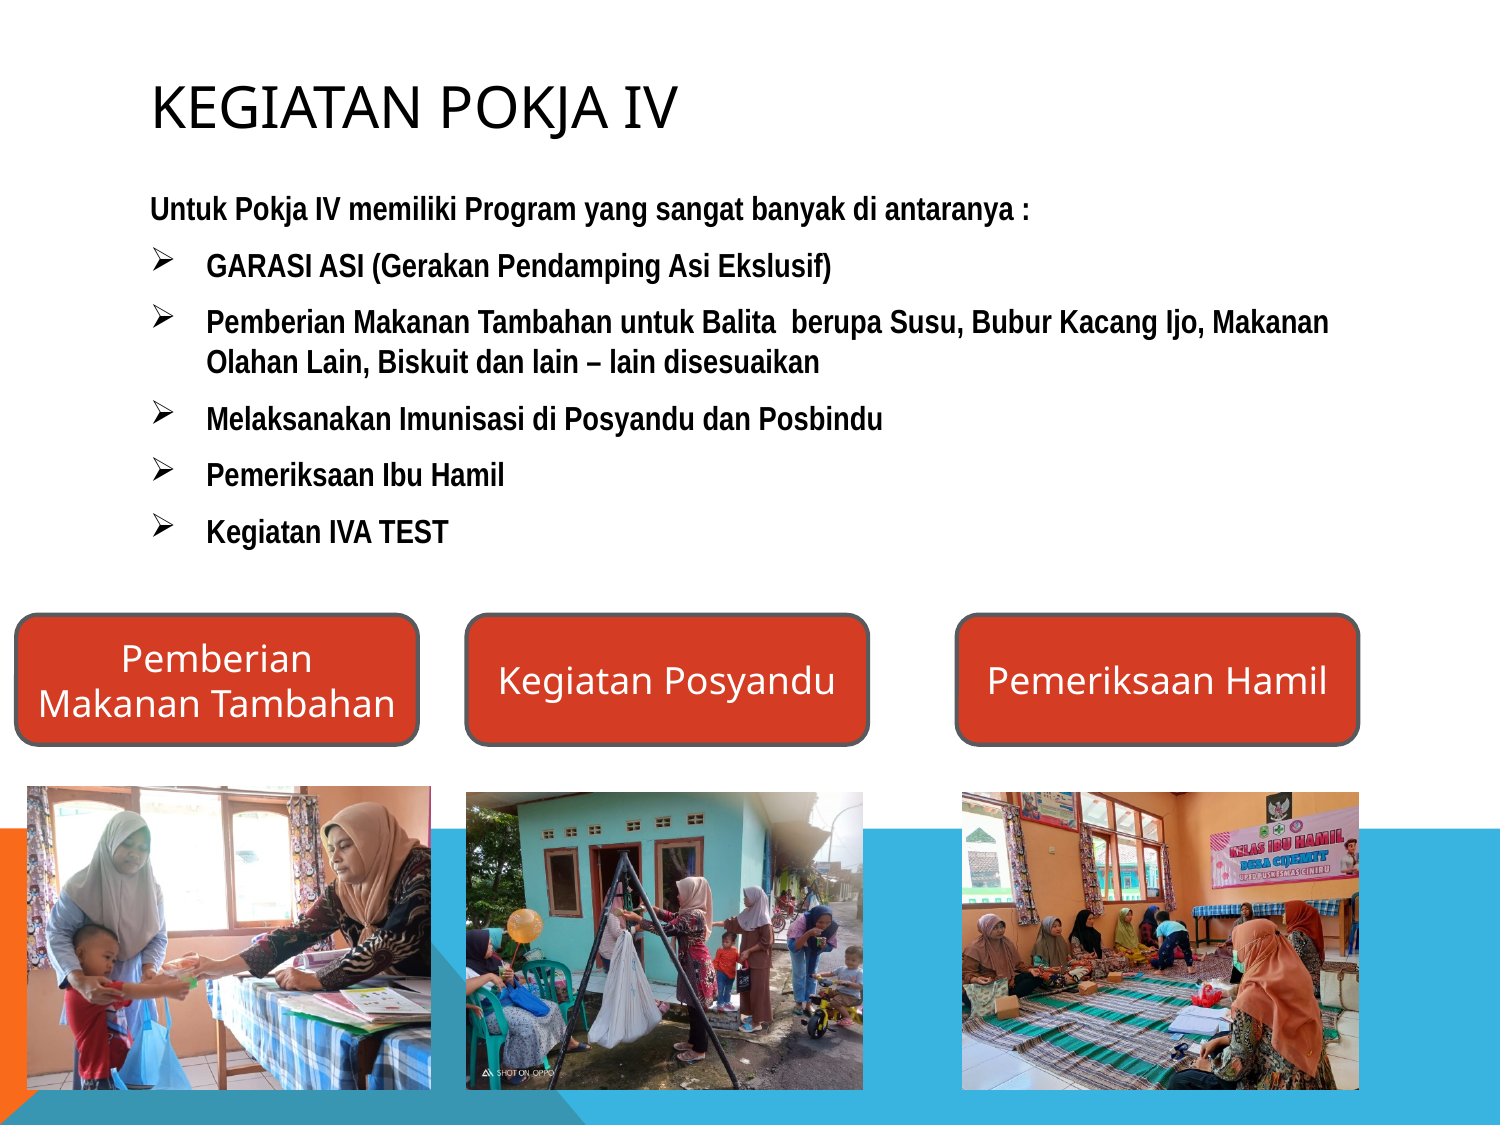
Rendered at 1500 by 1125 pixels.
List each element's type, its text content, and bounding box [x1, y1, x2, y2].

title Kegiatan pokja iv [135, 60, 1369, 150]
text_box Kegiatan Posyandu [464, 612, 871, 747]
text_box Pemberian Makanan Tambahan [13, 612, 420, 747]
picture [466, 792, 863, 1090]
picture [962, 792, 1359, 1090]
list Untuk Pokja IV memiliki Program yang sangat banyak di antaranya : GARASI ASI (Gerakan Pendamping Asi Ekslusif) Pemberian Makanan Tambahan untuk Balita berupa Susu, Bubur Kacang Ijo, Makanan Olahan Lain, Biskuit dan lain – lain disesuaikan Melaksanakan Imunisasi di Posyandu dan Posbindu Pemeriksaan Ibu Hamil Kegiatan IVA TEST [135, 179, 1353, 789]
text_box Pemeriksaan Hamil [954, 612, 1361, 747]
picture [27, 786, 432, 1090]
